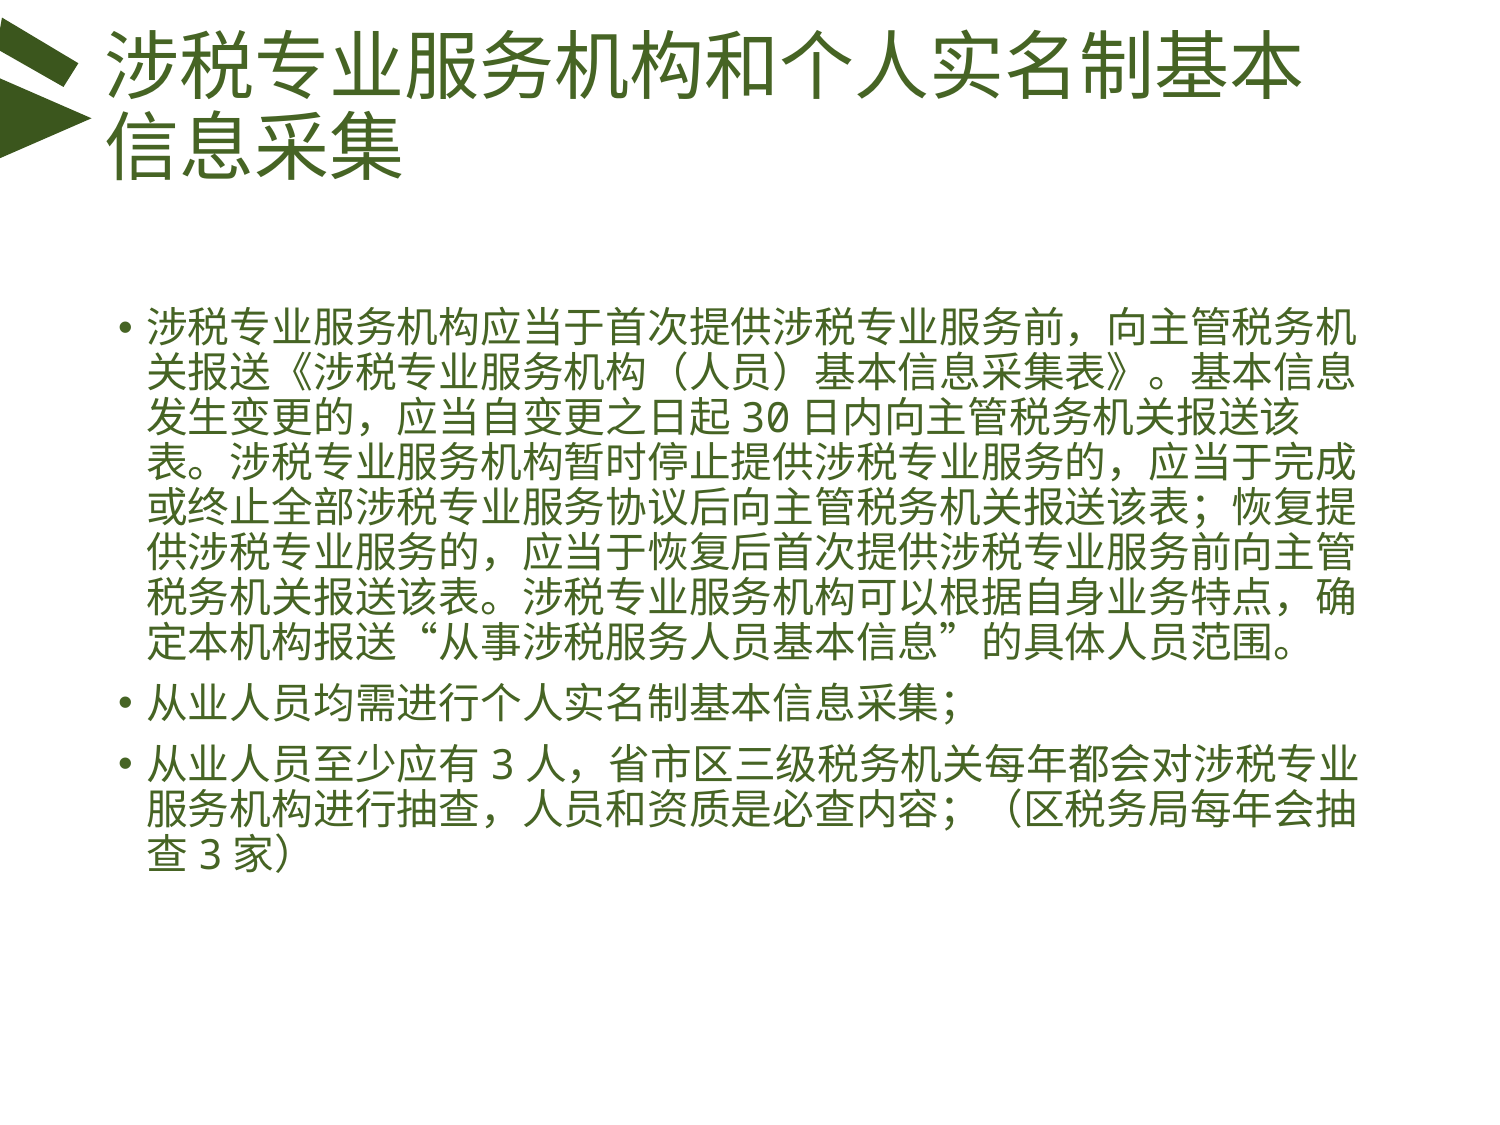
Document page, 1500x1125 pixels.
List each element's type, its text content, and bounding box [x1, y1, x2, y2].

list 涉税专业服务机构应当于首次提供涉税专业服务前，向主管税务机关报送《涉税专业服务机构（人员）基本信息采集表》。基本信息发生变更的，应当自变更之日起30日内向主管税务机关报送该表。涉税专业服务机构暂时停止提供涉税专业服务的，应当于完成或终止全部涉税专业服务协议后向主管税务机关报送该表；恢复提供涉税专业服务的，应当于恢复后首次提供涉税专业服务前向主管税务机关报送该表。涉税专业服务机构可以根据自身业务特点，确定本机构报送“从事涉税服务人员基本信息”的具体人员范围。 从业人员均需进行个人实名制基本信息采集； 从业人员至少应有3人，省市区三级税务机关每年都会对涉税专业服务机构进行抽查，人员和资质是必查内容；（区税务局每年会抽查3家） [103, 299, 1397, 1014]
title 涉税专业服务机构和个人实名制基本信息采集 [89, 5, 1384, 216]
